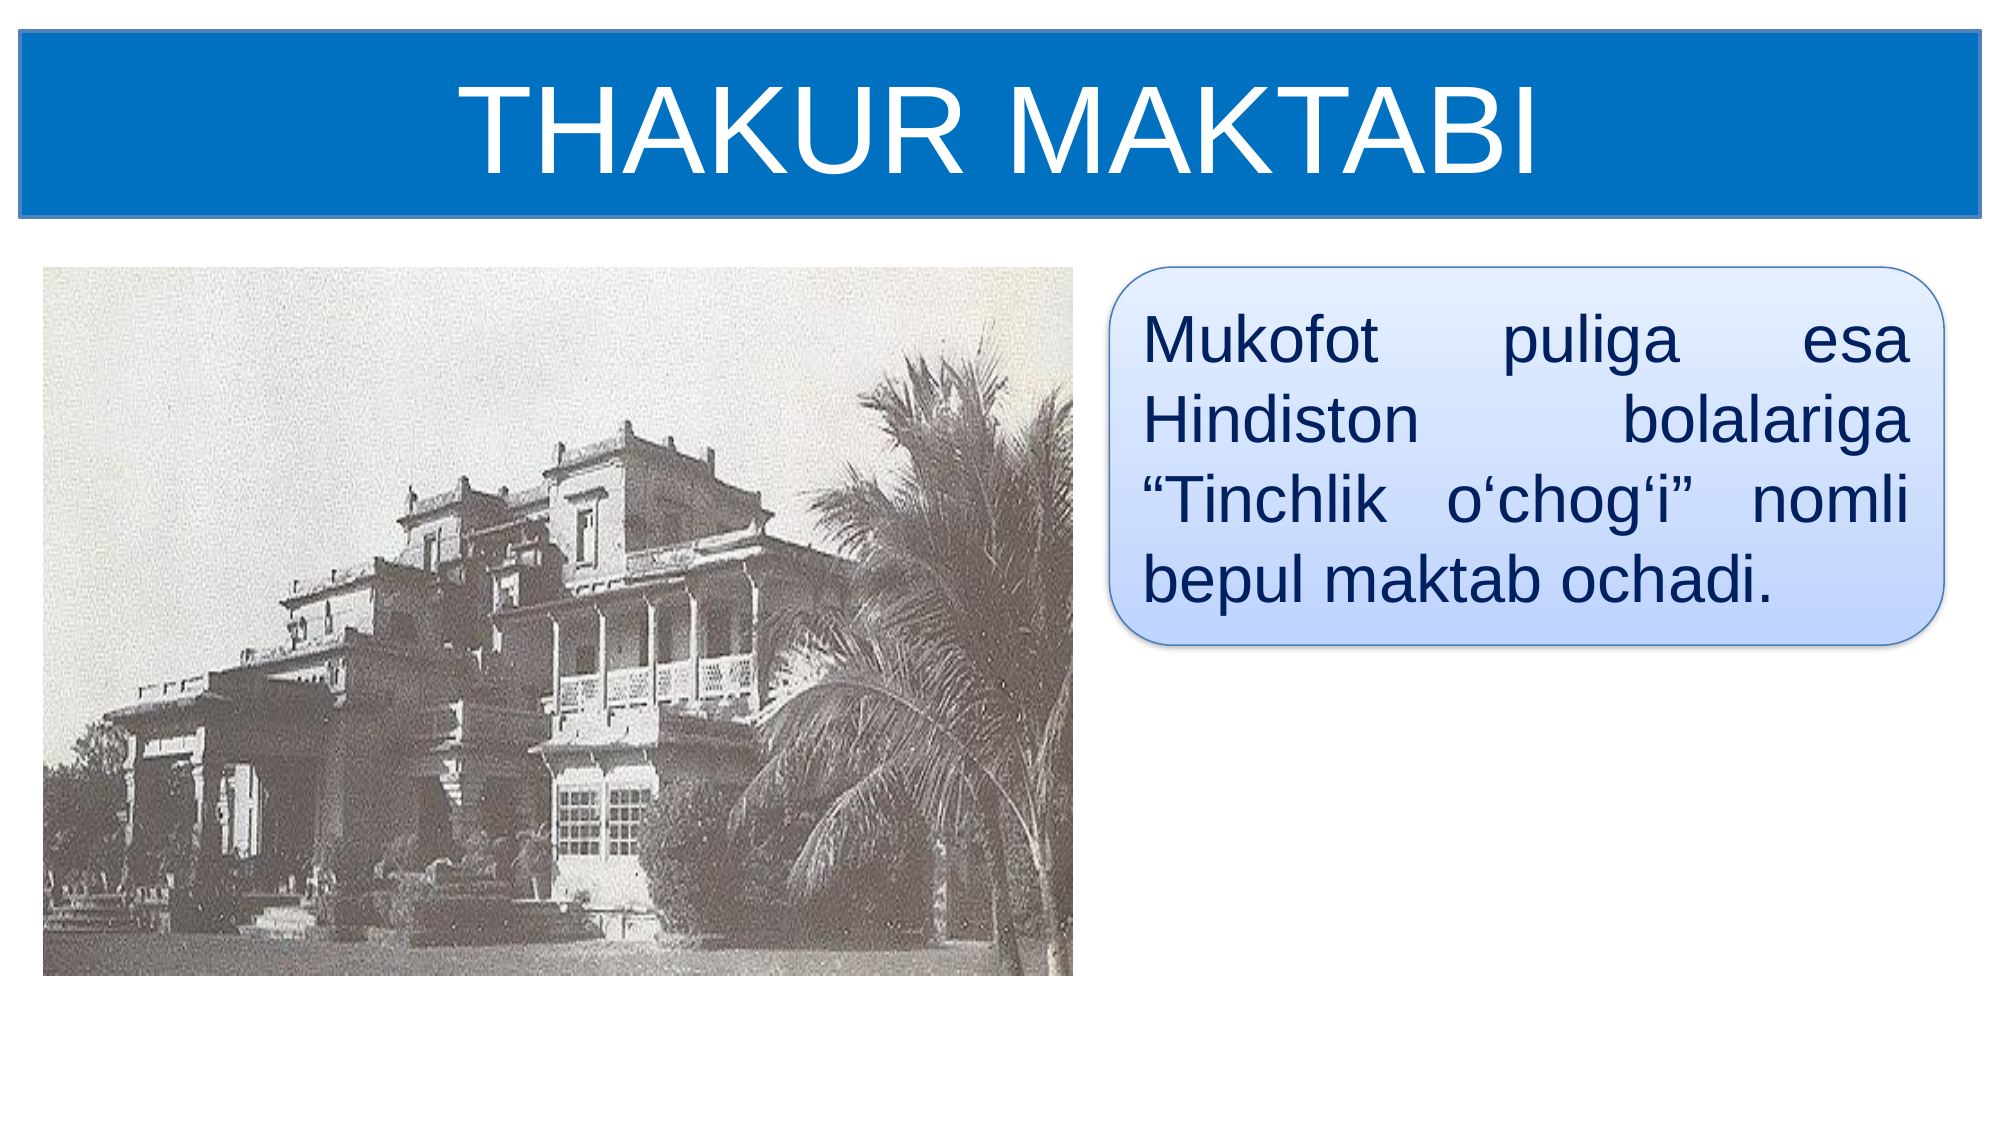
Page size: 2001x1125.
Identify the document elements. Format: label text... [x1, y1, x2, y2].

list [42, 266, 1073, 977]
text_box Mukofot puliga esa Hindiston bolalariga “Tinchlik o‘chog‘i” nomli bepul maktab ochadi. [1108, 266, 1945, 646]
text_box THAKUR MAKTABI [18, 29, 1982, 219]
